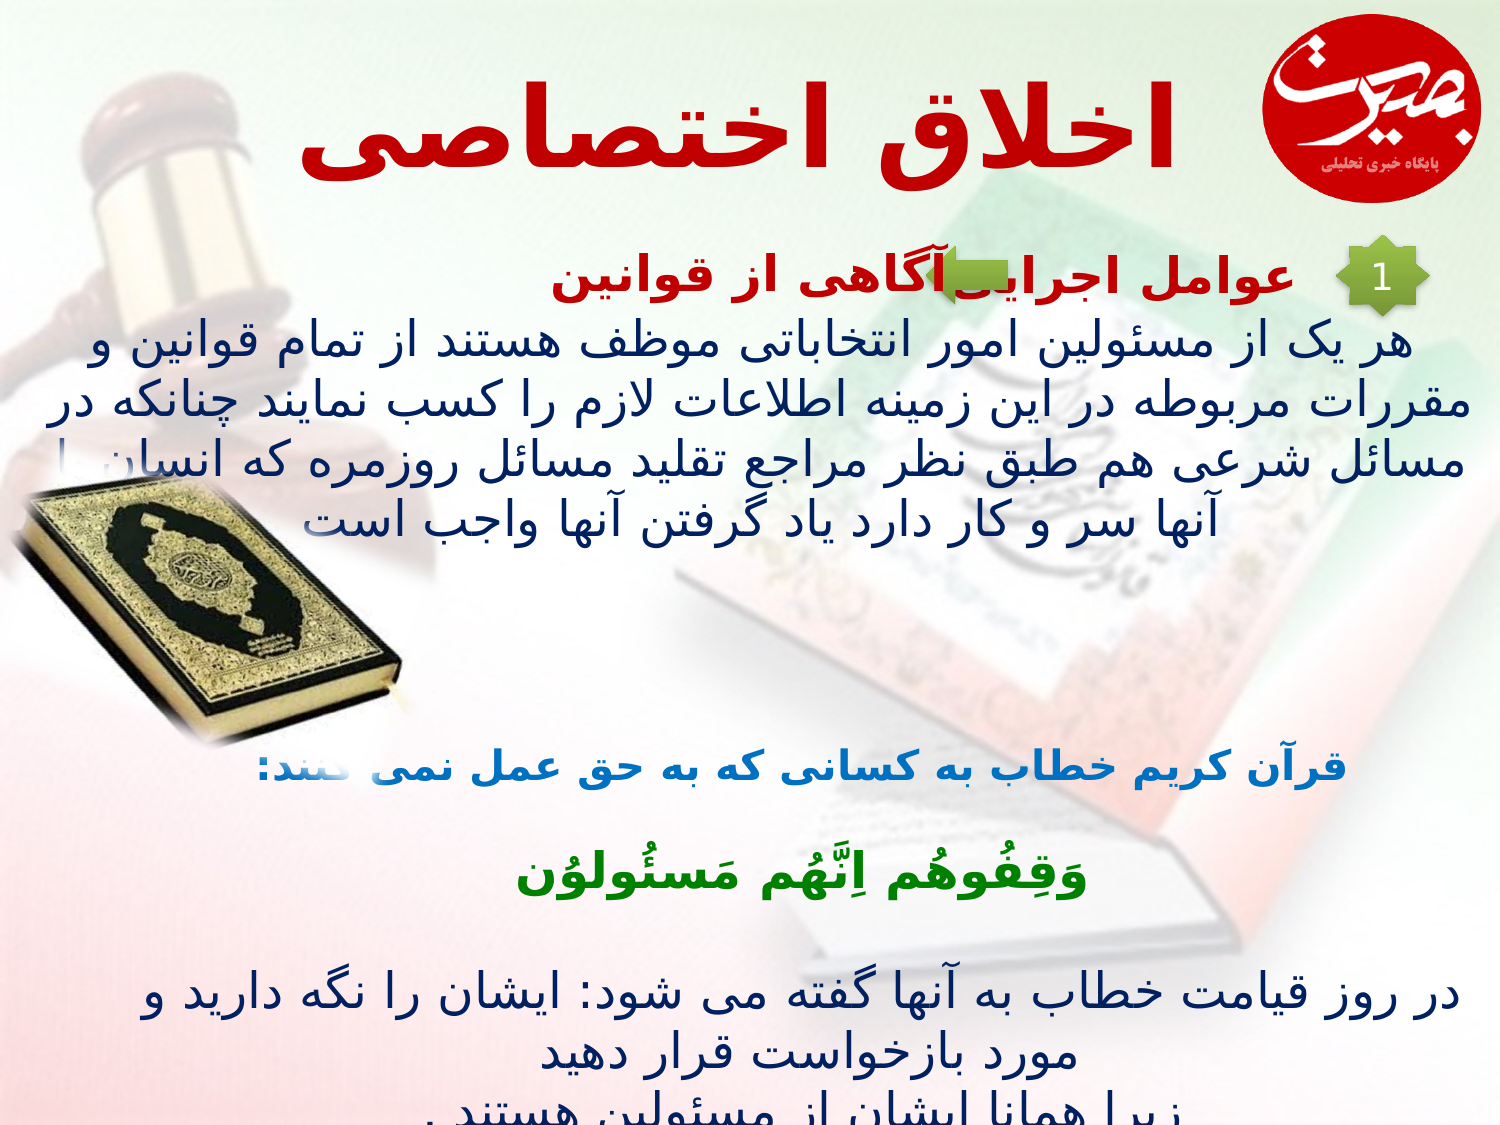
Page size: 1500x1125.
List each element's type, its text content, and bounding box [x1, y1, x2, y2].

text_box هر یک از مسئولین امور انتخاباتی موظف هستند از تمام قوانین و مقررات مربوطه در این زمینه اطلاعات لازم را کسب نمایند چنانکه در مسائل شرعی هم طبق نظر مراجع تقلید مسائل روزمره که انسان با آنها سر و کار دارد یاد گرفتن آنها واجب است [11, 299, 1500, 554]
text_box عوامل اجرایی [957, 235, 1313, 311]
picture [0, 0, 1500, 1125]
text_box قرآن کریم خطاب به کسانی که به حق عمل نمی کنند: وَقِفُوهُم اِنَّهُم مَسئُولوُن در روز قیامت خطاب به آنها گفته می شود: ایشان را نگه دارید و مورد بازخواست قرار دهید زیرا همانا ایشان از مسئولین هستند . [105, 731, 1500, 1125]
text_box 1 [1335, 234, 1430, 317]
text_box [963, 260, 1008, 290]
text_box آگاهی از قوانین [536, 234, 963, 310]
text_box اخلاق اختصاصی [240, 758, 397, 802]
text_box اخلاق اختصاصی [0, 47, 1255, 198]
text_box مصادیق و مظاهر امور شیطانی [32, 430, 200, 478]
